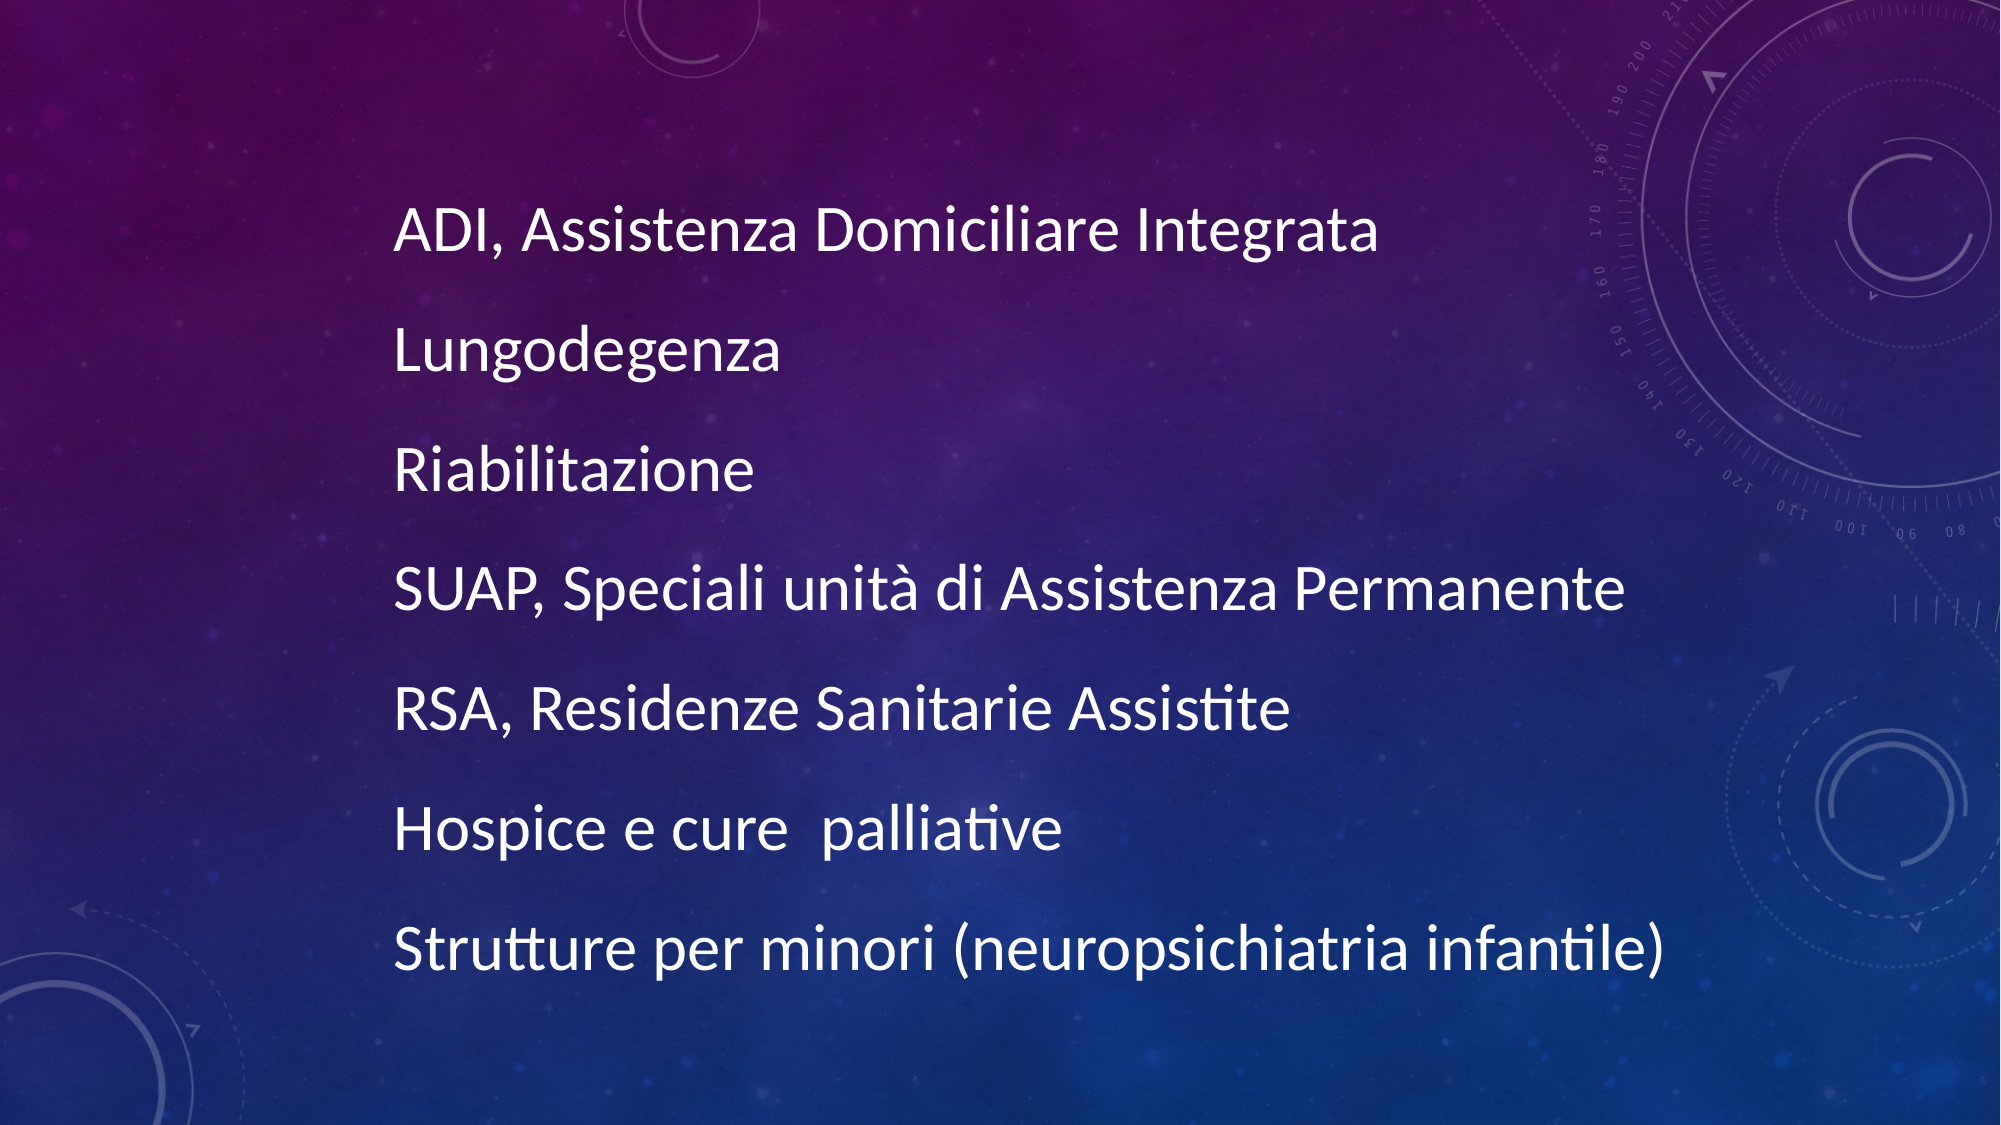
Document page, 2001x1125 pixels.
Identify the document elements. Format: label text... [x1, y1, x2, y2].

picture [0, 0, 2001, 1125]
text_box ADI, Assistenza Domiciliare Integrata Lungodegenza Riabilitazione SUAP, Speciali unità di Assistenza Permanente RSA, Residenze Sanitarie Assistite Hospice e cure palliative Strutture per minori (neuropsichiatria infantile) [378, 137, 1706, 992]
